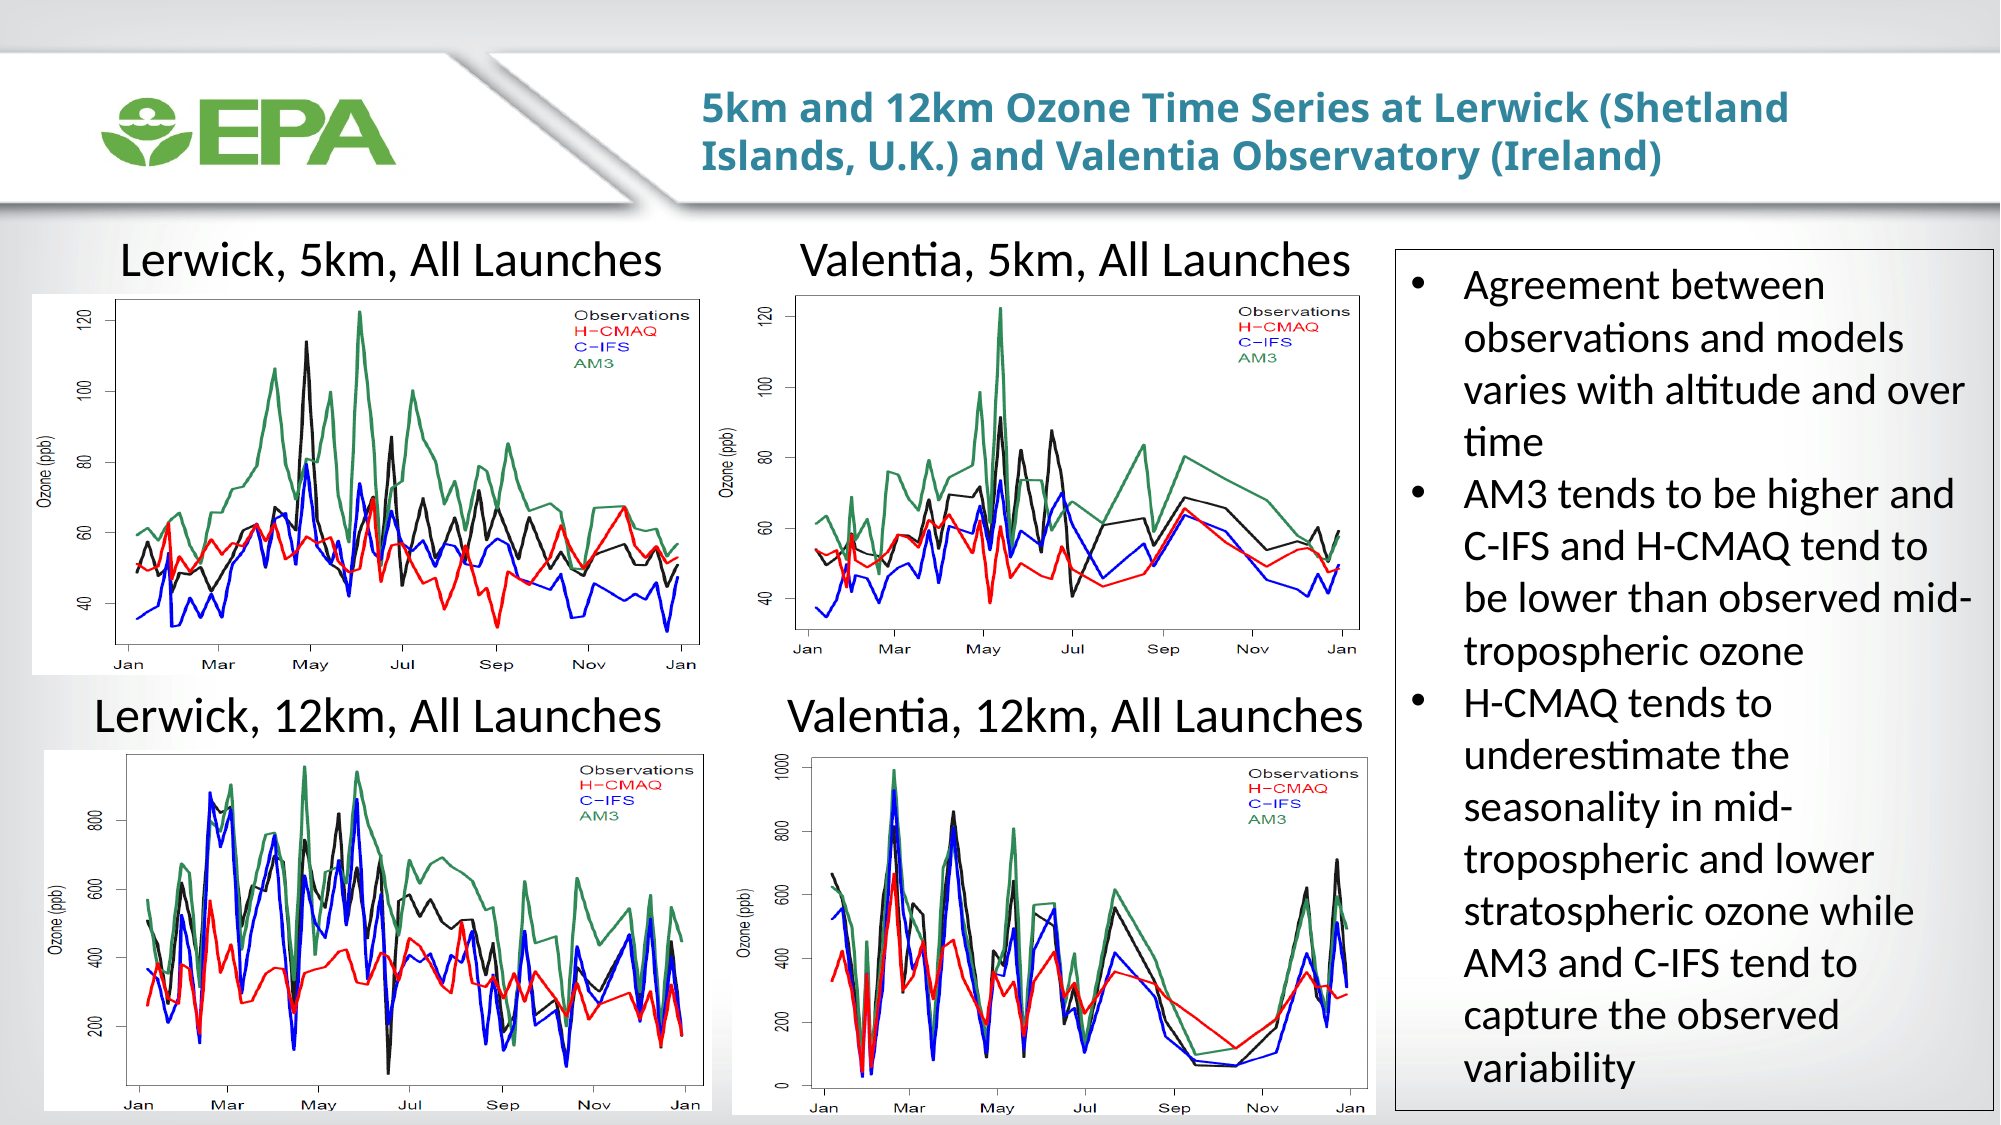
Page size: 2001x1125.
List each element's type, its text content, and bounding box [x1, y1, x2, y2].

text_box Lerwick, 12km, All Launches [53, 682, 704, 749]
text_box Valentia, 5km, All Launches [750, 218, 1401, 294]
text_box Valentia, 12km, All Launches [750, 674, 1395, 750]
list 5km and 12km Ozone Time Series at Lerwick (Shetland Islands, U.K.) and Valentia Observatory (Ireland) [686, 75, 1954, 188]
picture [0, 0, 2000, 1125]
text_box Agreement between observations and models varies with altitude and over time AM3 tends to be higher and C-IFS and H-CMAQ tend to be lower than observed mid-tropospheric ozone H-CMAQ tends to underestimate the seasonality in mid-tropospheric and lower stratospheric ozone while AM3 and C-IFS tend to capture the observed variability [1395, 249, 1994, 1111]
text_box Lerwick, 5km, All Launches [66, 219, 717, 294]
